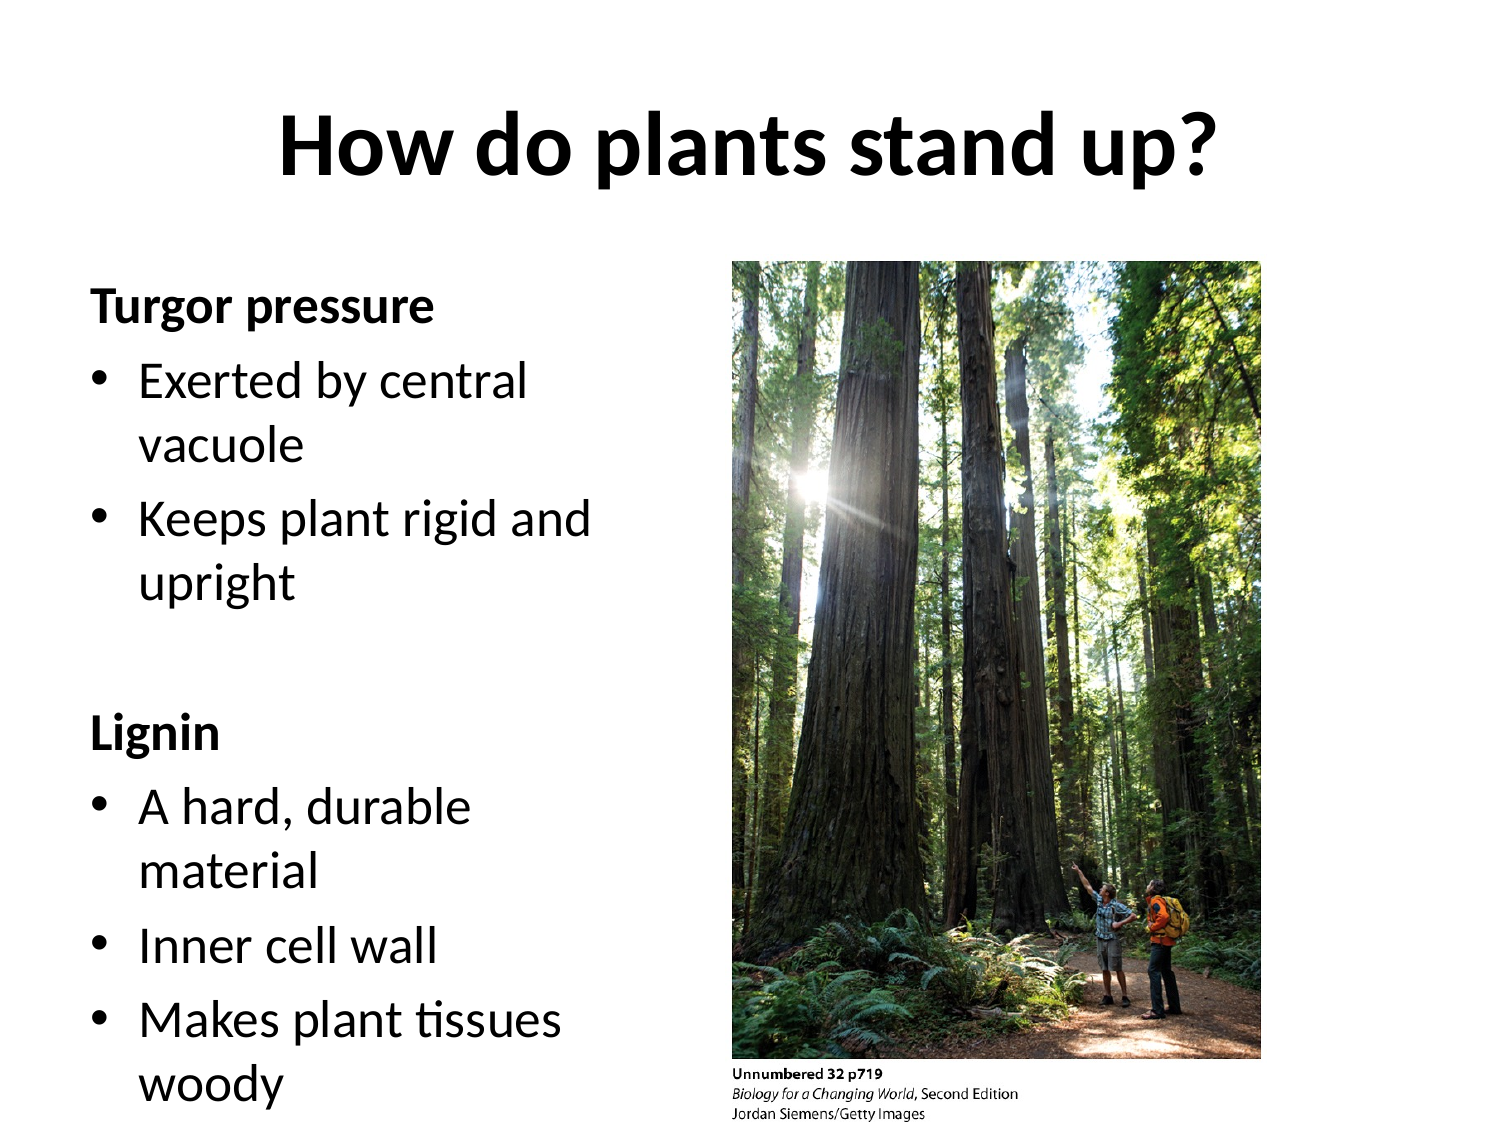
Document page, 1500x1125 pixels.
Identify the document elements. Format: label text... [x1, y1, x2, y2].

picture [724, 254, 1267, 1125]
list Turgor pressure Exerted by central vacuole Keeps plant rigid and upright Lignin A hard, durable material Inner cell wall Makes plant tissues woody [75, 262, 675, 1125]
title How do plants stand up? [75, 45, 1425, 233]
